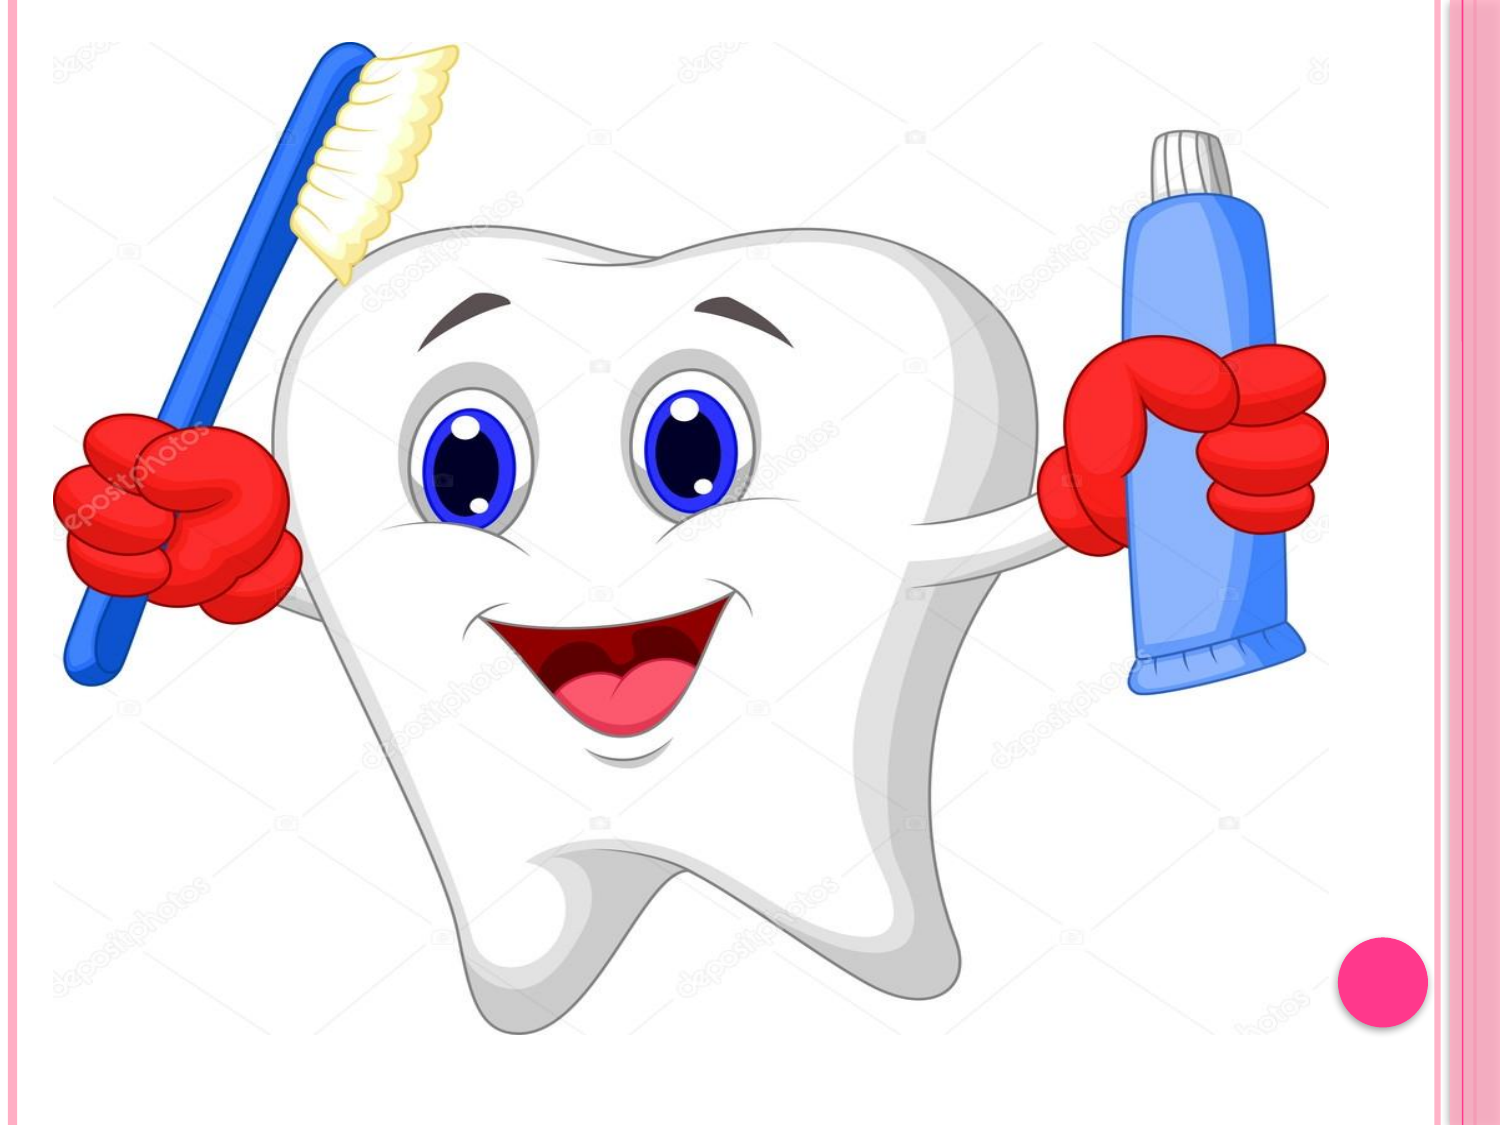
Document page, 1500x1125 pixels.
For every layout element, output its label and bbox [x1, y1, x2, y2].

picture [52, 42, 1330, 1036]
